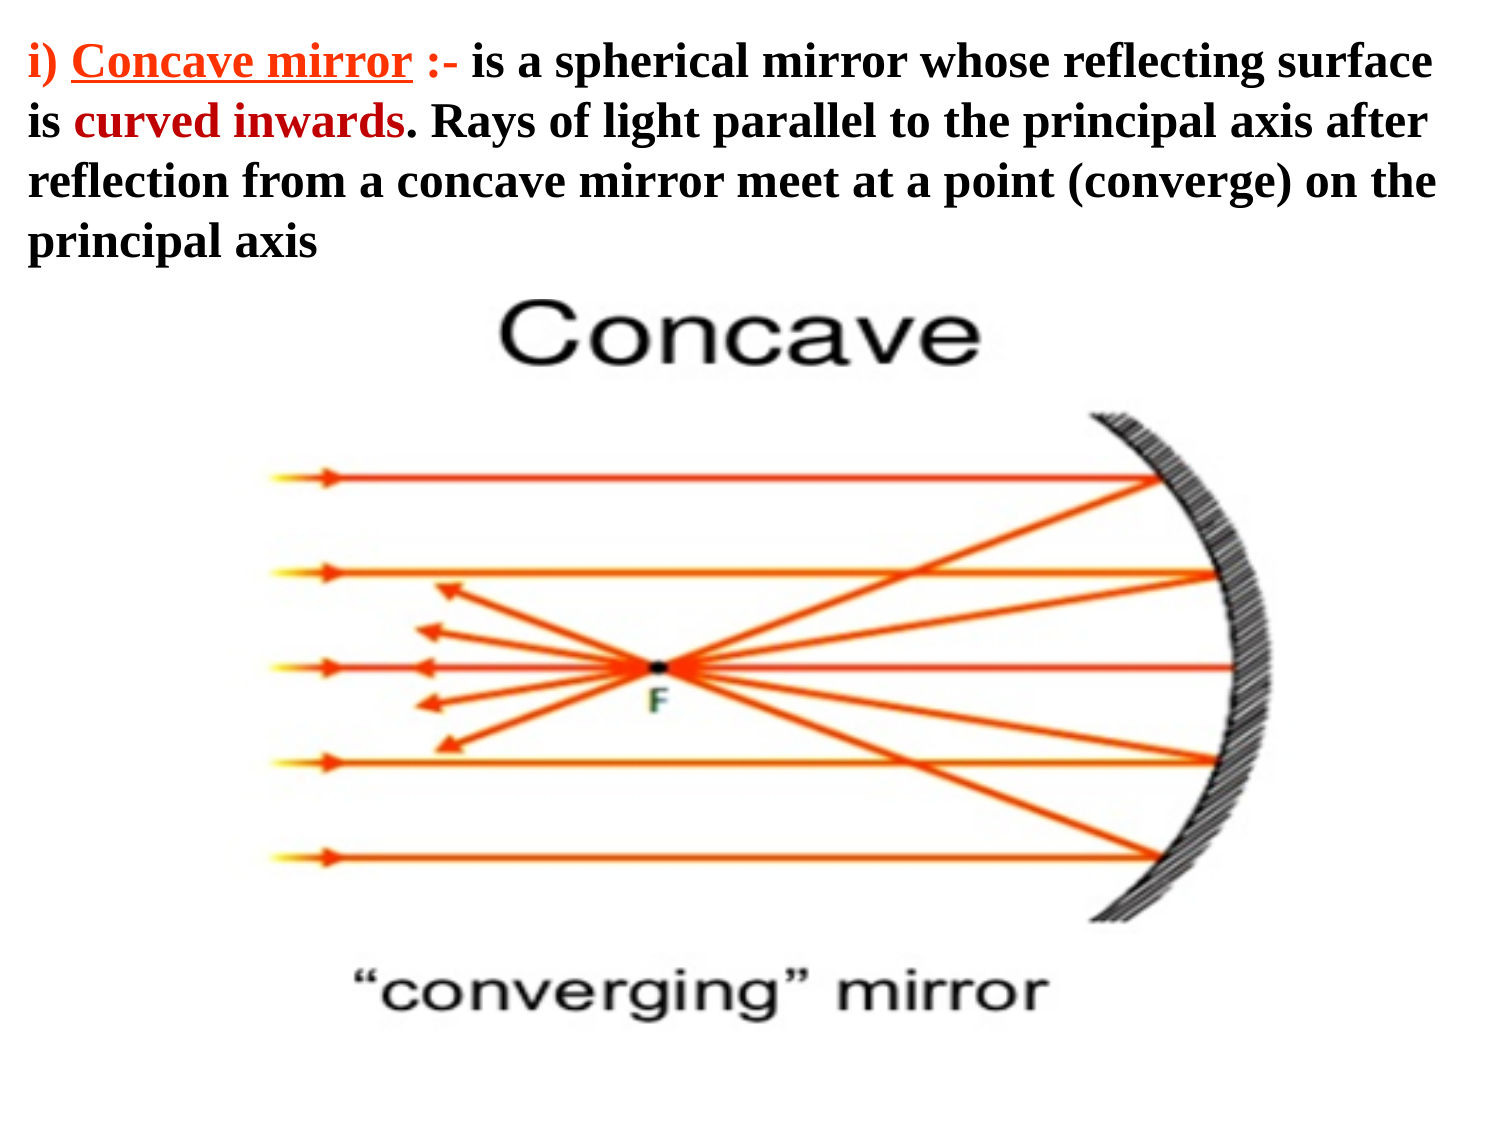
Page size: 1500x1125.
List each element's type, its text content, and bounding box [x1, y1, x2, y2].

picture [224, 299, 1301, 1063]
title i) Concave mirror :- is a spherical mirror whose reflecting surface is curved inwards. Rays of light parallel to the principal axis after reflection from a concave mirror meet at a point (converge) on the principal axis [12, 12, 1475, 254]
